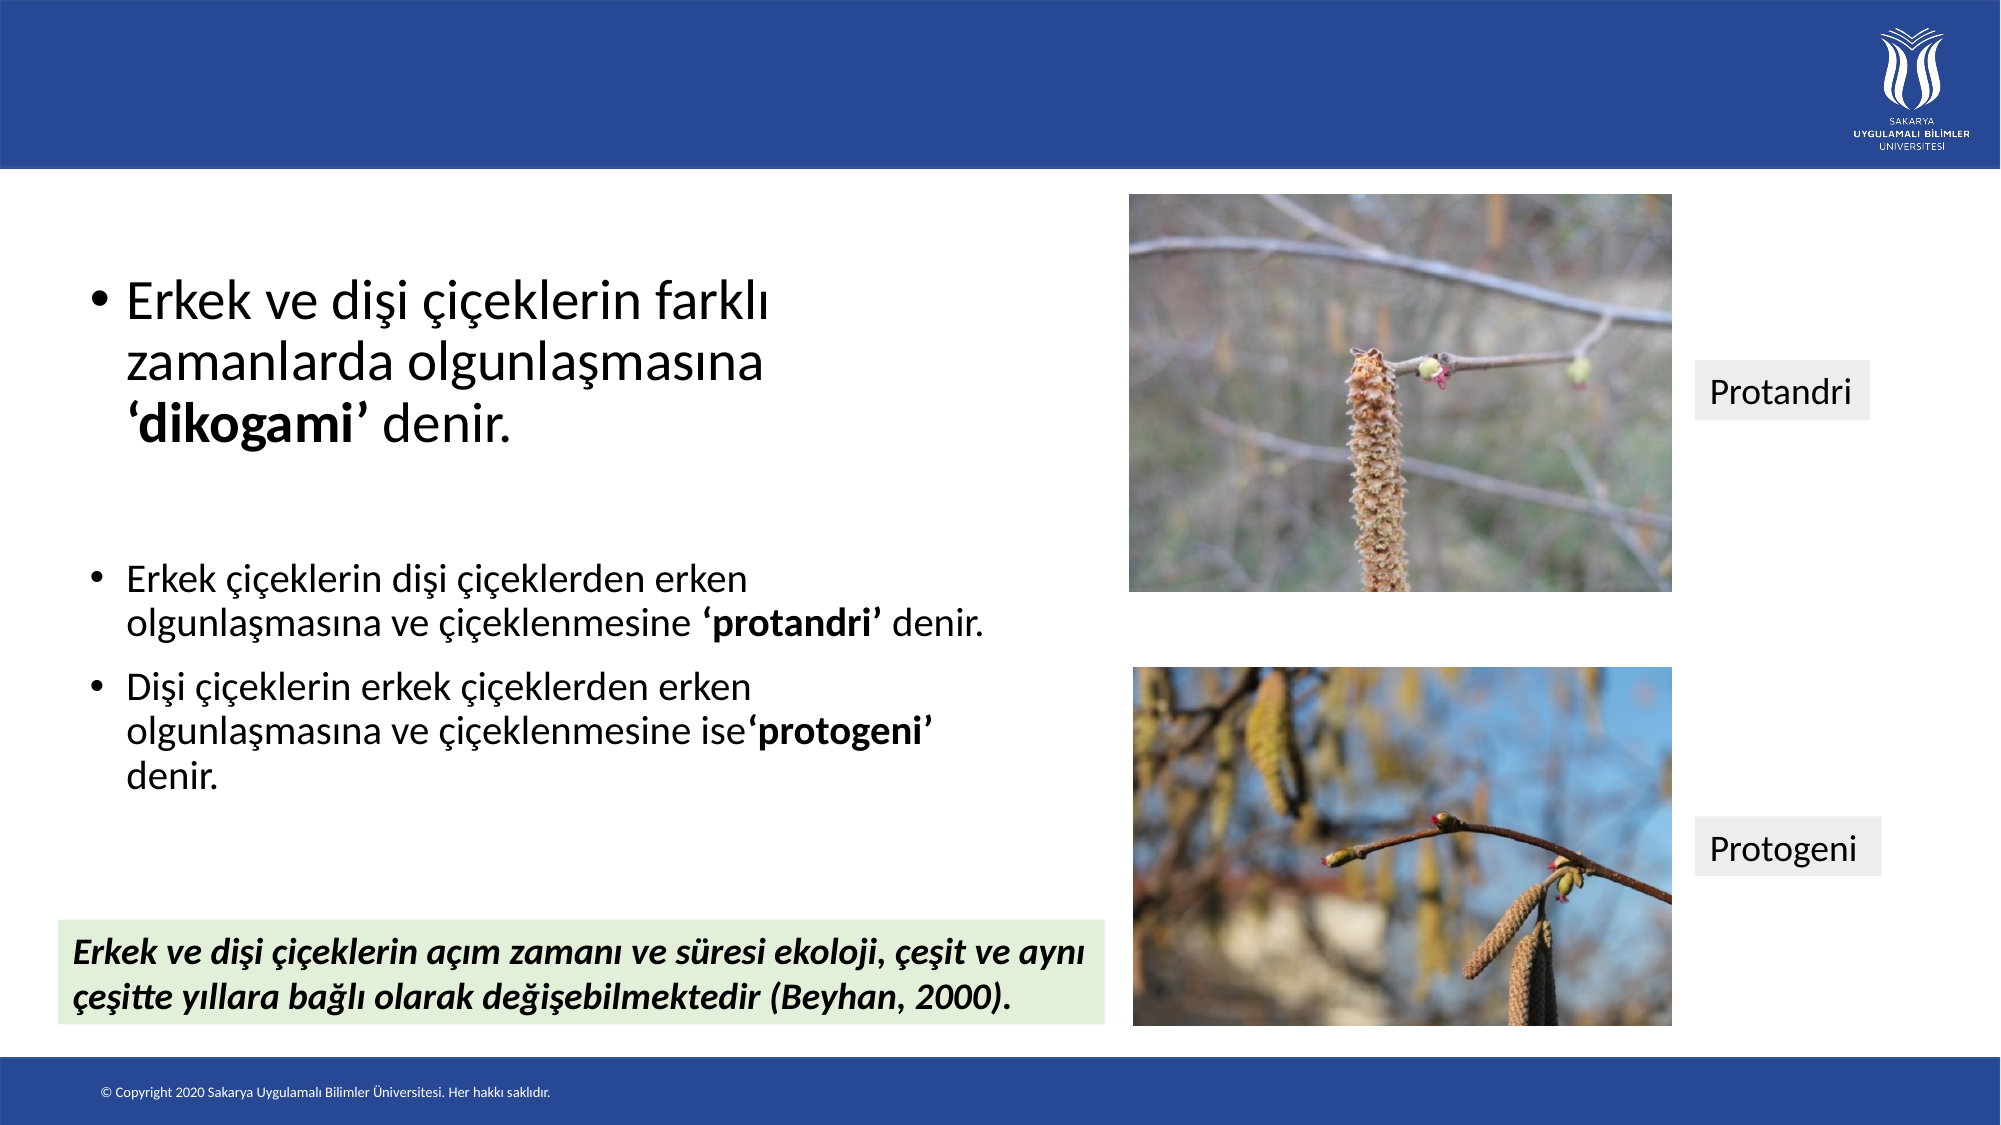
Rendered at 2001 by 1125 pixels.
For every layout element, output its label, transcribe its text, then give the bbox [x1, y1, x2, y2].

picture [1129, 194, 1672, 592]
text_box Erkek ve dişi çiçeklerin farklı zamanlarda olgunlaşmasına ‘dikogami’ denir. Erkek çiçeklerin dişi çiçeklerden erken olgunlaşmasına ve çiçeklenmesine ‘protandri’ denir. Dişi çiçeklerin erkek çiçeklerden erken olgunlaşmasına ve çiçeklenmesine ise‘protogeni’ denir. [75, 262, 1004, 847]
text_box Protogeni [1695, 816, 1882, 877]
text_box Protandri [1695, 360, 1870, 420]
picture [1133, 667, 1672, 1026]
text_box Erkek ve dişi çiçeklerin açım zamanı ve süresi ekoloji, çeşit ve aynı çeşitte yıllara bağlı olarak değişebilmektedir (Beyhan, 2000). [58, 919, 1105, 1025]
